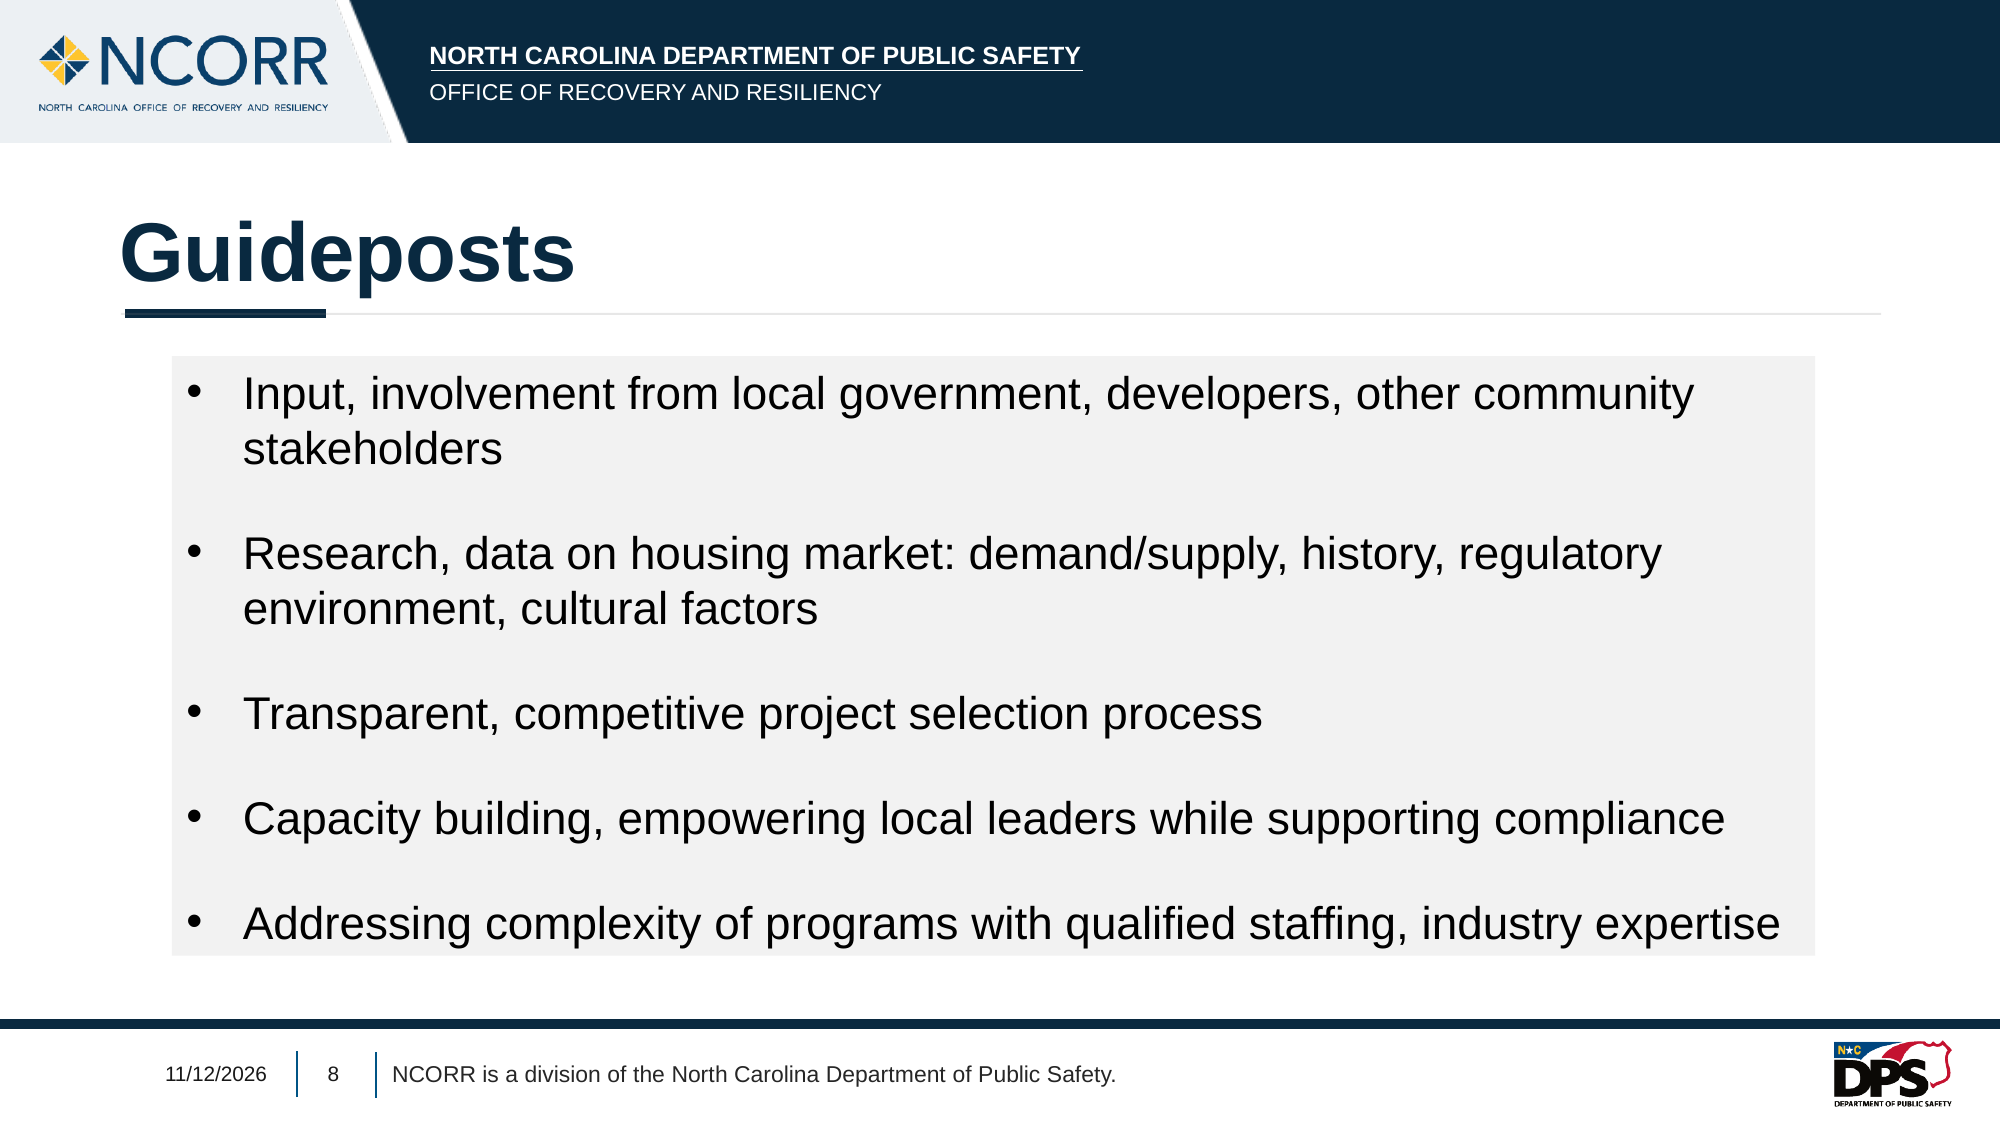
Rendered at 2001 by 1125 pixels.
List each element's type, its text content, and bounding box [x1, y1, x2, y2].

picture [39, 35, 328, 111]
slide_number 8 [312, 1050, 416, 1096]
text_box Input, involvement from local government, developers, other community stakeholders Research, data on housing market: demand/supply, history, regulatory environment, cultural factors Transparent, competitive project selection process Capacity building, empowering local leaders while supporting compliance Addressing complexity of programs with qualified staffing, industry expertise [171, 356, 1816, 956]
picture [1834, 1040, 1952, 1107]
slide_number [0, 1050, 282, 1096]
title Guideposts [104, 161, 1816, 354]
